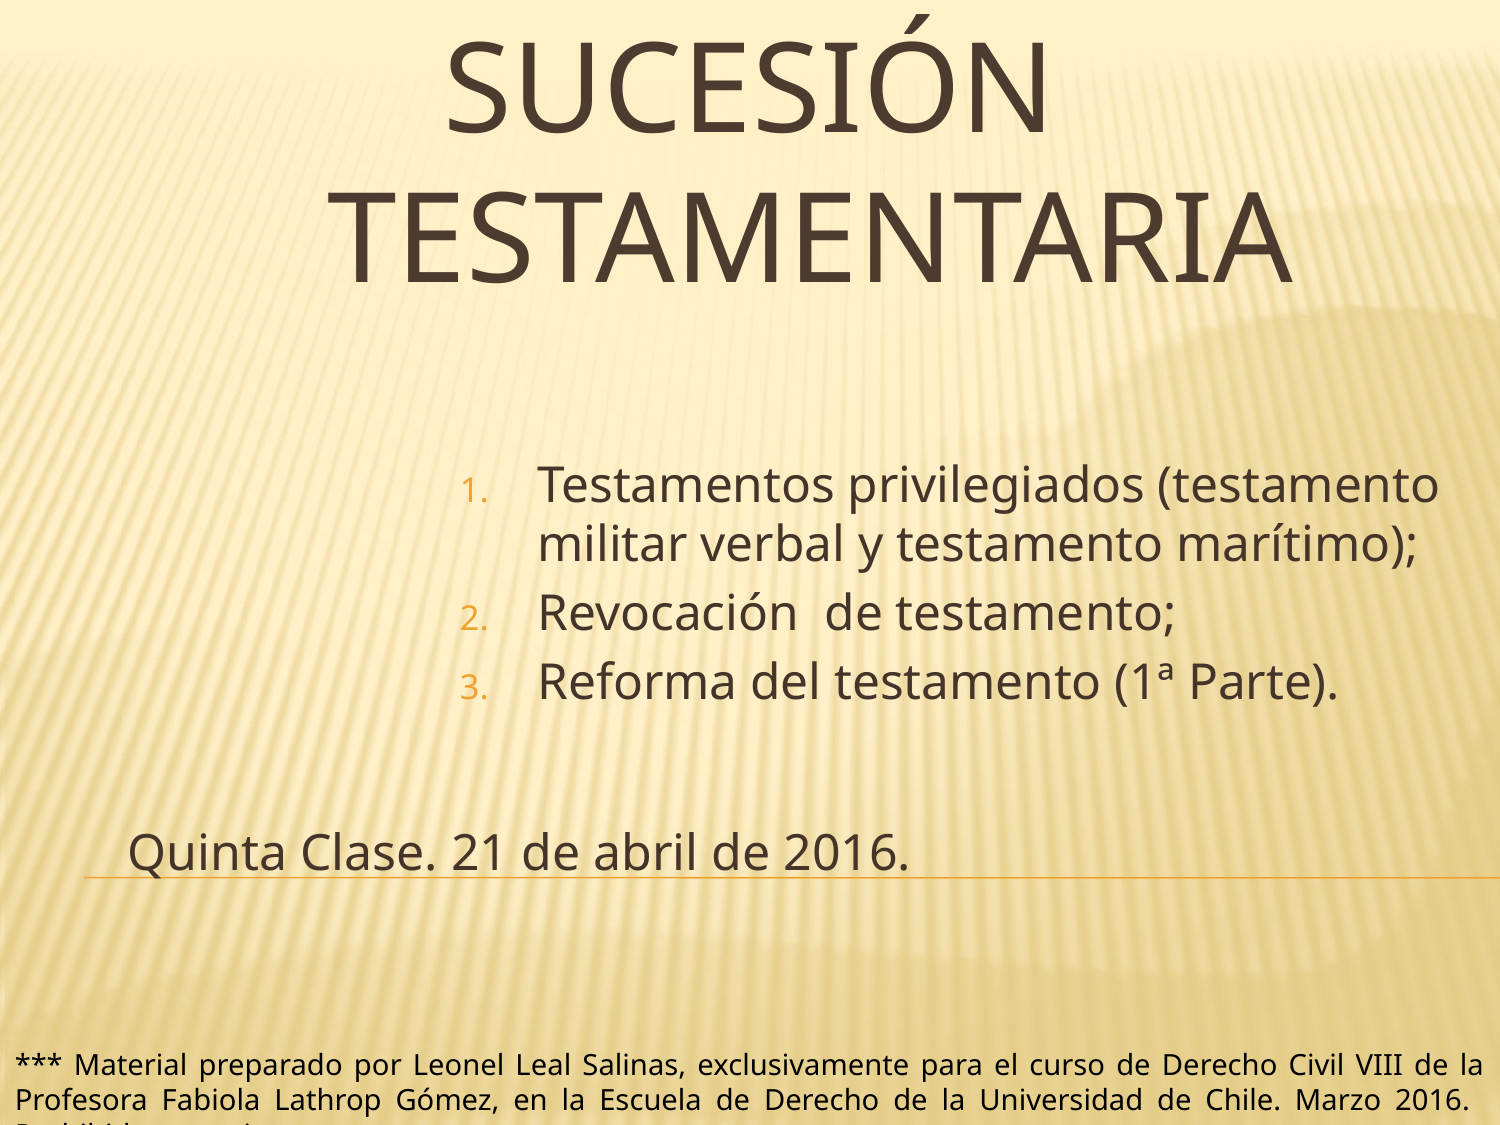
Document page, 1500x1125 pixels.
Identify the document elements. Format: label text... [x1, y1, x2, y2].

text_box *** Material preparado por Leonel Leal Salinas, exclusivamente para el curso de Derecho Civil VIII de la Profesora Fabiola Lathrop Gómez, en la Escuela de Derecho de la Universidad de Chile. Marzo 2016. Prohibida su copia. [0, 1039, 1500, 1125]
text_box Quinta Clase. 21 de abril de 2016. [112, 738, 1500, 889]
subtitle Testamentos privilegiados (testamento militar verbal y testamento marítimo); Revocación de testamento; Reforma del testamento (1ª Parte). [445, 445, 1458, 738]
title SUCESIÓN TESTAMENTARIA [0, 0, 1500, 305]
